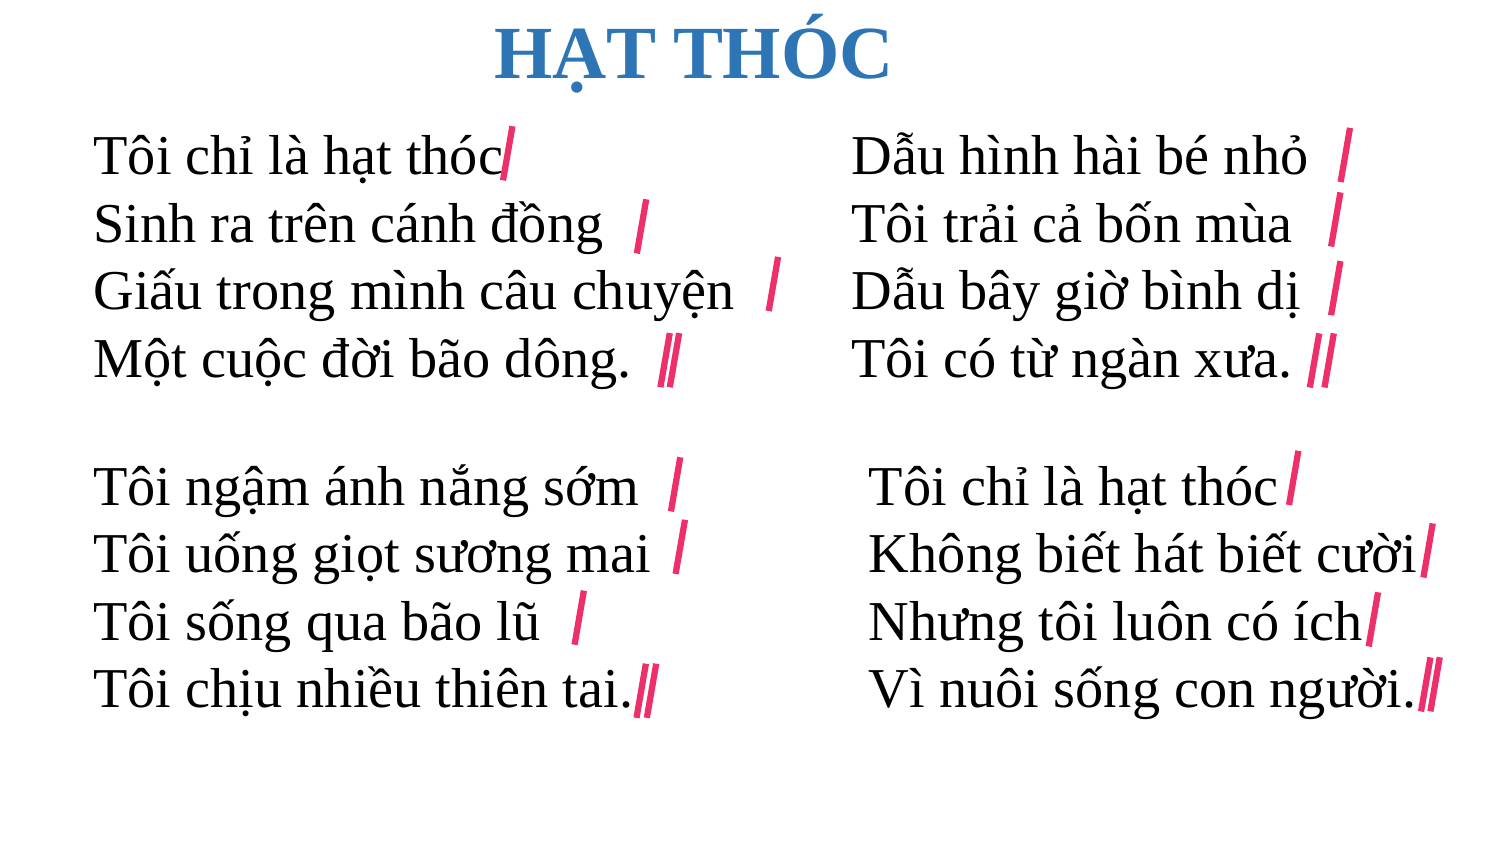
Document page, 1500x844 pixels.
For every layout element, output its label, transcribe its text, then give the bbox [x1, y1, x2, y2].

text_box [675, 519, 686, 575]
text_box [669, 332, 680, 388]
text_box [1288, 450, 1299, 506]
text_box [660, 332, 668, 388]
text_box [1324, 333, 1335, 388]
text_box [636, 199, 647, 254]
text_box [1368, 592, 1379, 647]
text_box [1340, 127, 1351, 183]
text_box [1330, 260, 1341, 316]
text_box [574, 590, 585, 645]
text_box Tôi chỉ là hạt thóc Không biết hát biết cười Nhưng tôi luôn có ích Vì nuôi sống con người. [854, 441, 1500, 794]
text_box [646, 663, 657, 719]
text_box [768, 256, 779, 312]
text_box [636, 663, 645, 719]
text_box Tôi ngậm ánh nắng sớm Tôi uống giọt sương mai Tôi sống qua bão lũ Tôi chịu nhiều thiên tai. [78, 441, 802, 794]
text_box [1430, 656, 1441, 712]
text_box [1423, 523, 1434, 578]
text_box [670, 457, 681, 512]
text_box Dẫu hình hài bé nhỏ Tôi trải cả bốn mùa Dẫu bây giờ bình dị Tôi có từ ngàn xưa. [836, 110, 1500, 396]
text_box Tôi chỉ là hạt thóc Sinh ra trên cánh đồng Giấu trong mình câu chuyện Một cuộc đời bão dông. [78, 111, 855, 464]
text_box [1309, 333, 1320, 388]
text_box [1420, 657, 1428, 712]
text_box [1330, 192, 1341, 247]
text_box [502, 125, 513, 181]
text_box HẠT THÓC [356, 0, 1051, 102]
